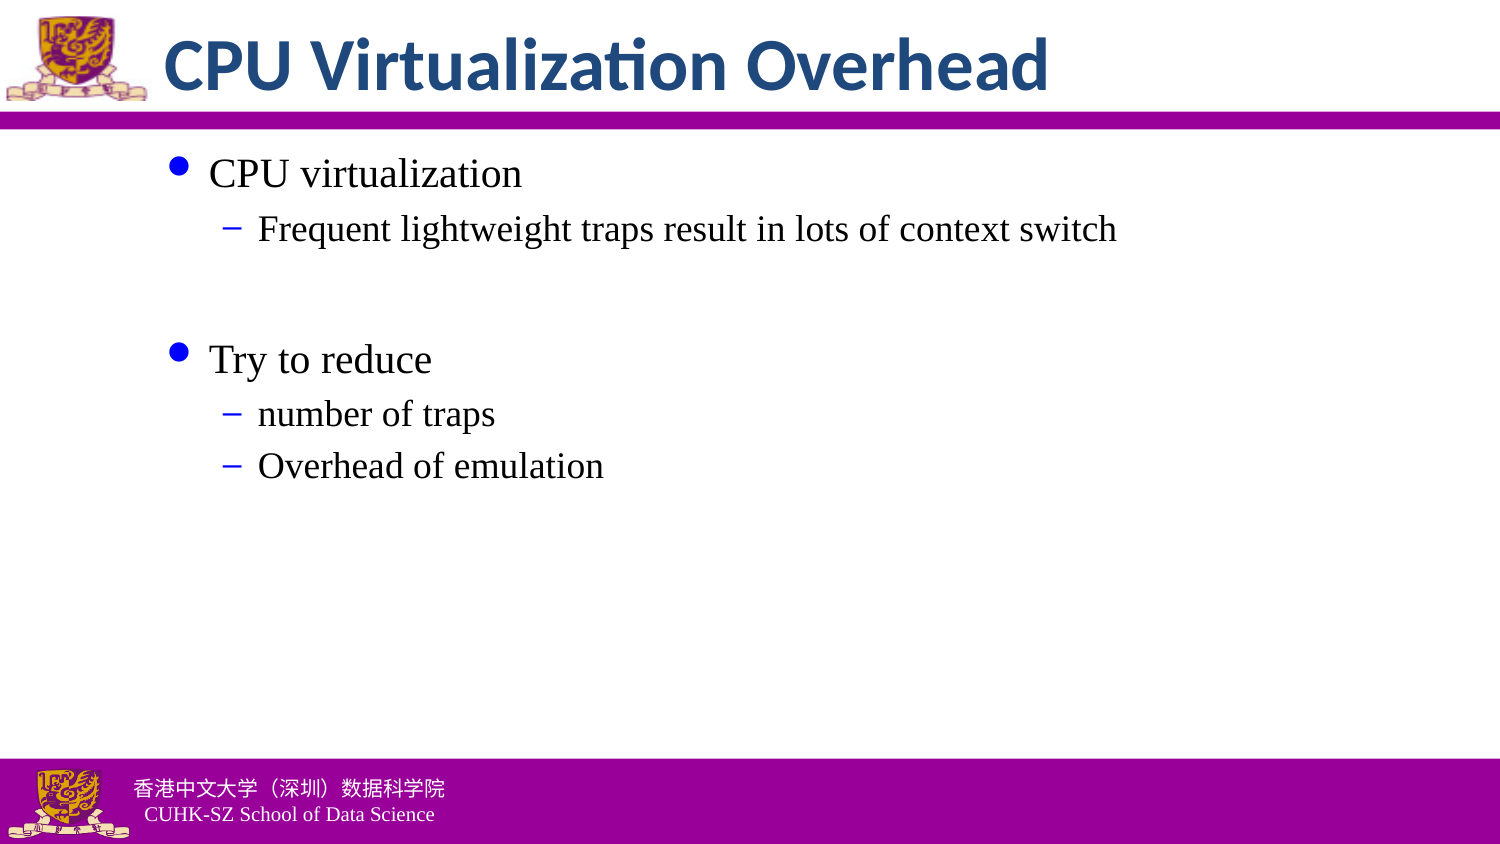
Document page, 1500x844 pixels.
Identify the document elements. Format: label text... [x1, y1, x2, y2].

picture [7, 768, 130, 839]
title CPU Virtualization Overhead [149, 17, 1424, 104]
picture [5, 15, 152, 101]
list CPU virtualization Frequent lightweight traps result in lots of context switch Try to reduce number of traps Overhead of emulation [151, 138, 1426, 617]
